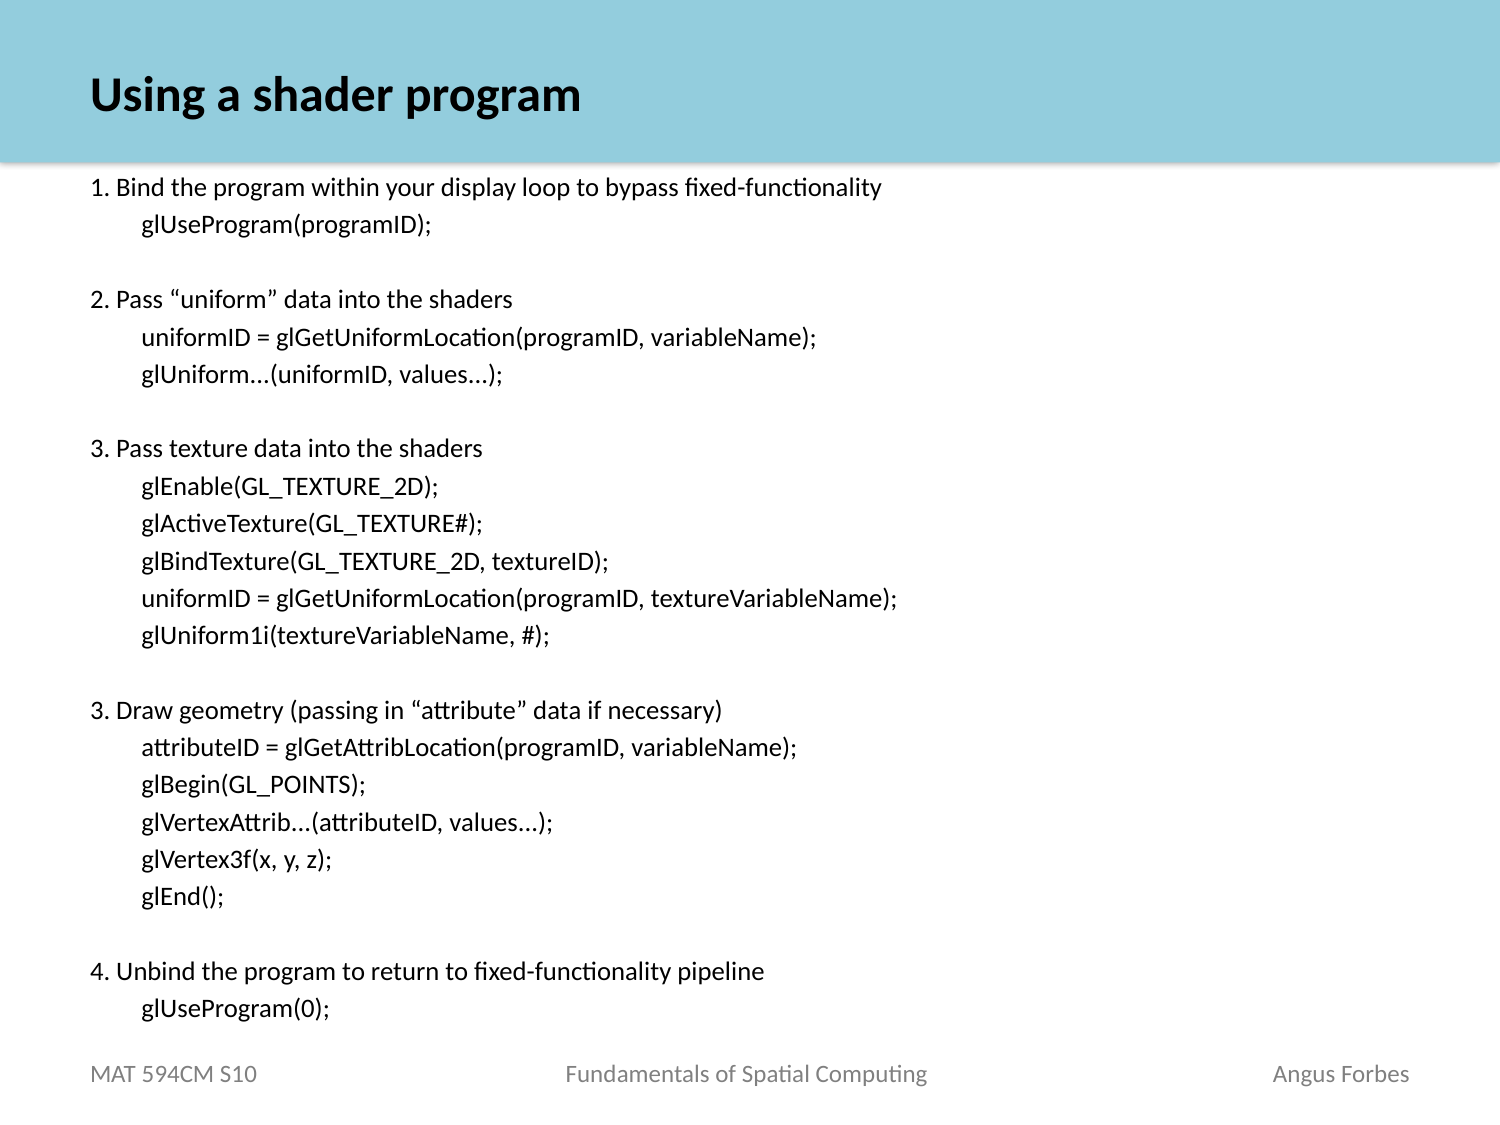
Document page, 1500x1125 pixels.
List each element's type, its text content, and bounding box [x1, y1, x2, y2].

title Using a shader program [75, 45, 1425, 138]
list 1. Bind the program within your display loop to bypass fixed-functionality glUseProgram(programID); 2. Pass “uniform” data into the shaders uniformID = glGetUniformLocation(programID, variableName); glUniform...(uniformID, values...); 3. Pass texture data into the shaders glEnable(GL_TEXTURE_2D); glActiveTexture(GL_TEXTURE#); glBindTexture(GL_TEXTURE_2D, textureID); uniformID = glGetUniformLocation(programID, textureVariableName); glUniform1i(textureVariableName, #); 3. Draw geometry (passing in “attribute” data if necessary) attributeID = glGetAttribLocation(programID, variableName); glBegin(GL_POINTS); glVertexAttrib...(attributeID, values...); glVertex3f(x, y, z); glEnd(); 4. Unbind the program to return to fixed-functionality pipeline glUseProgram(0); [75, 162, 1425, 1043]
